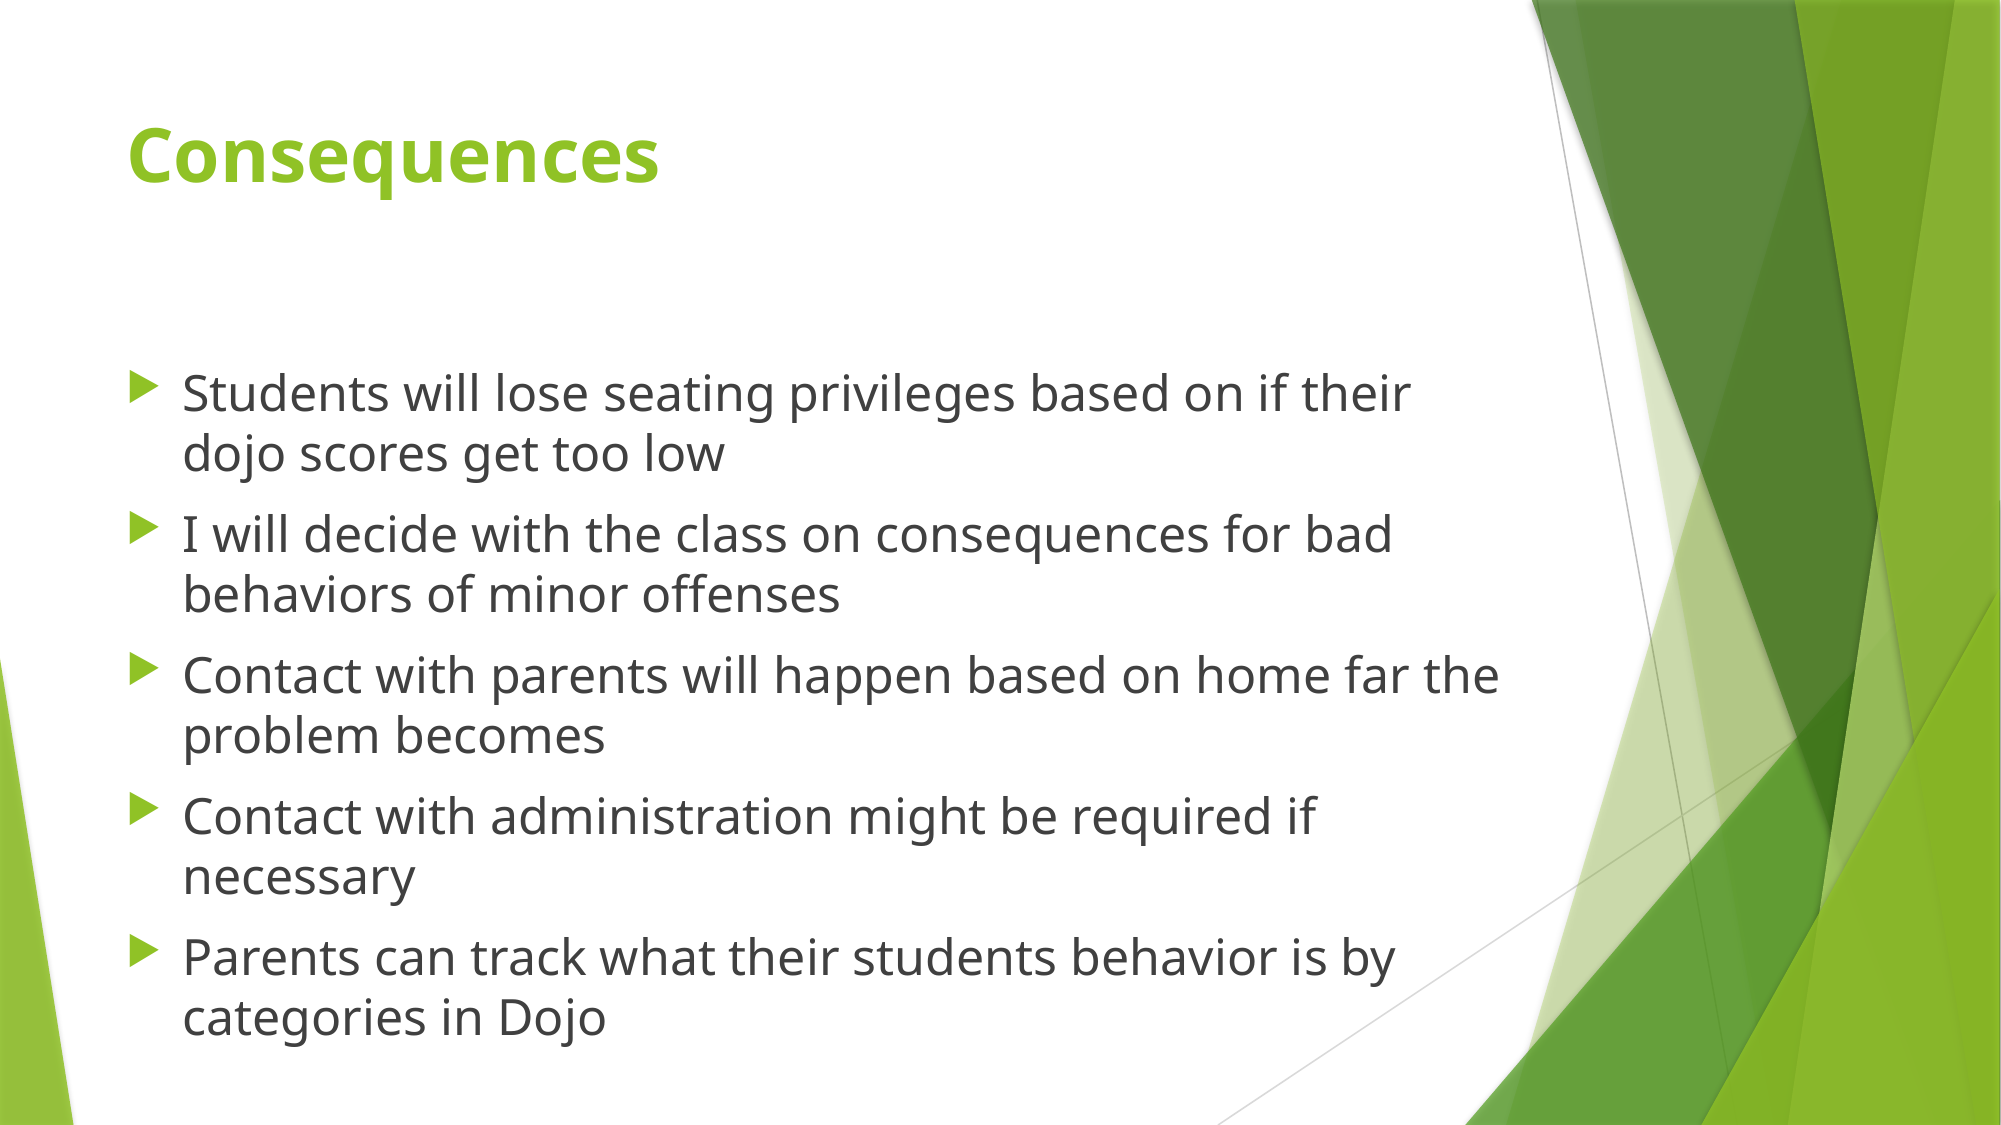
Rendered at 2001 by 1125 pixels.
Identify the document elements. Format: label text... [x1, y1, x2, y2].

list Students will lose seating privileges based on if their dojo scores get too low I will decide with the class on consequences for bad behaviors of minor offenses Contact with parents will happen based on home far the problem becomes Contact with administration might be required if necessary Parents can track what their students behavior is by categories in Dojo [111, 354, 1522, 992]
title Consequences [111, 99, 1522, 317]
